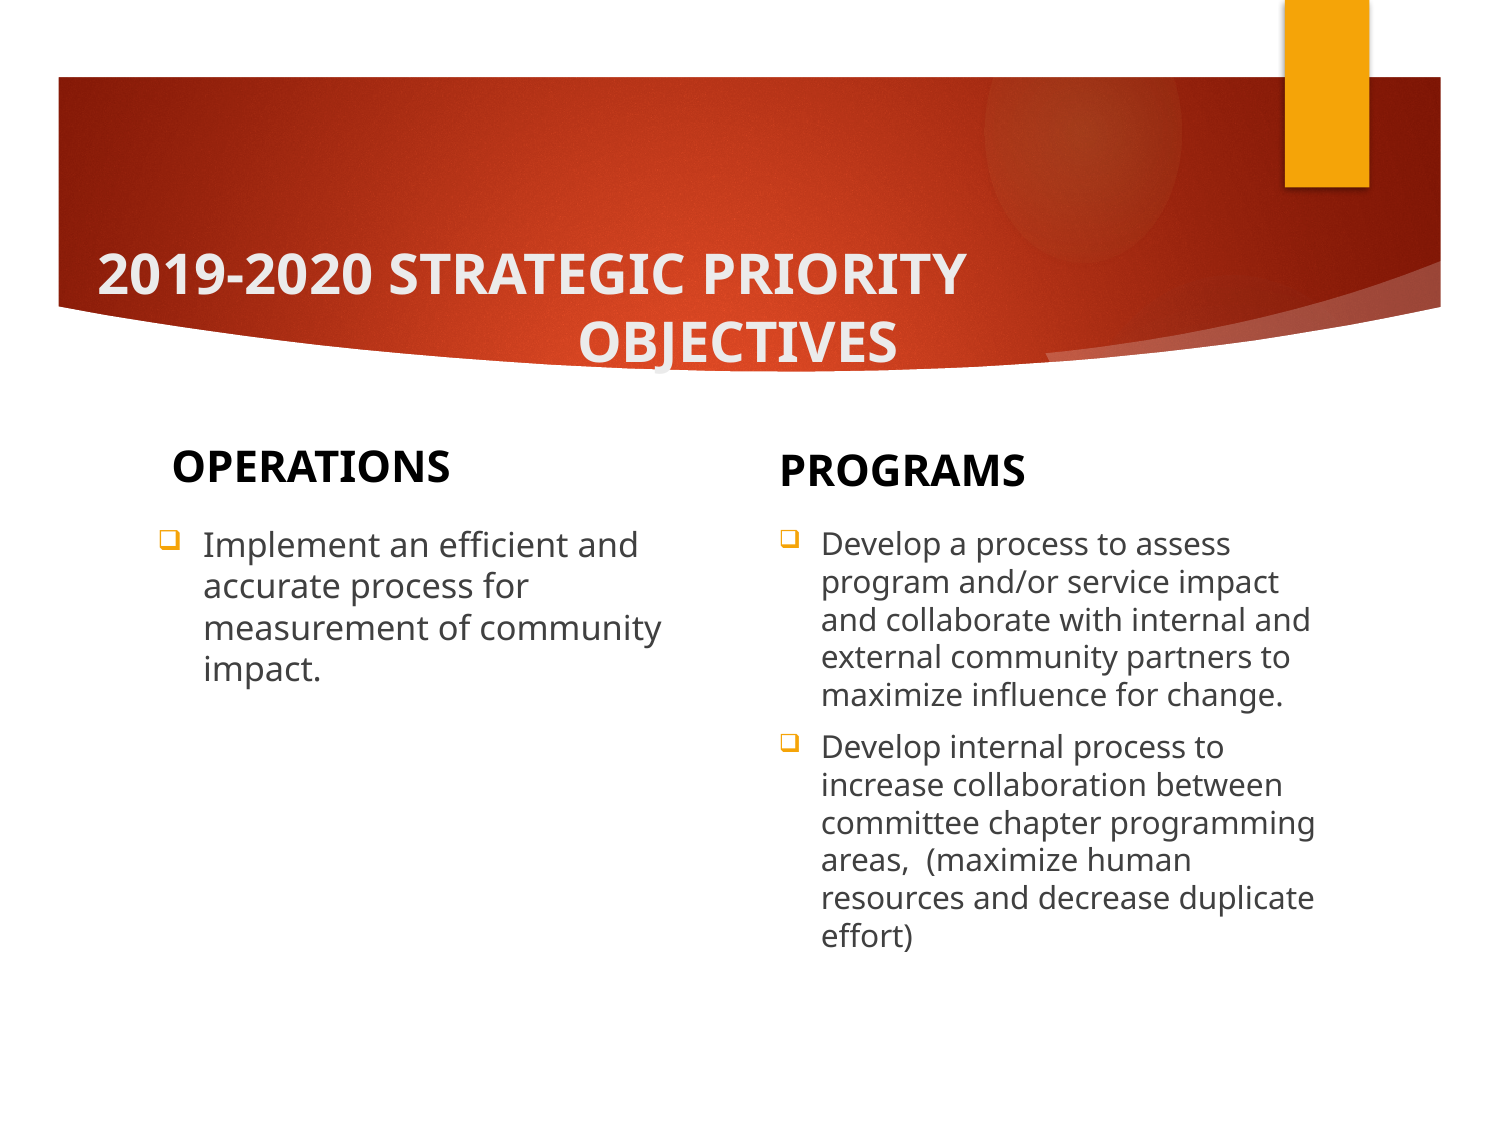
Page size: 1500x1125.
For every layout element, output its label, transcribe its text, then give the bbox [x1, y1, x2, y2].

list OPERATIONS [156, 428, 750, 500]
list PROGRAMS [763, 428, 1358, 504]
title 2019-2020 STRATEGIC PRIORITY OBJECTIVES [82, 243, 1314, 369]
list Develop a process to assess program and/or service impact and collaborate with internal and external community partners to maximize influence for change. Develop internal process to increase collaboration between committee chapter programming areas, (maximize human resources and decrease duplicate effort) [763, 516, 1358, 965]
list Implement an efficient and accurate process for measurement of community impact. [142, 516, 737, 862]
